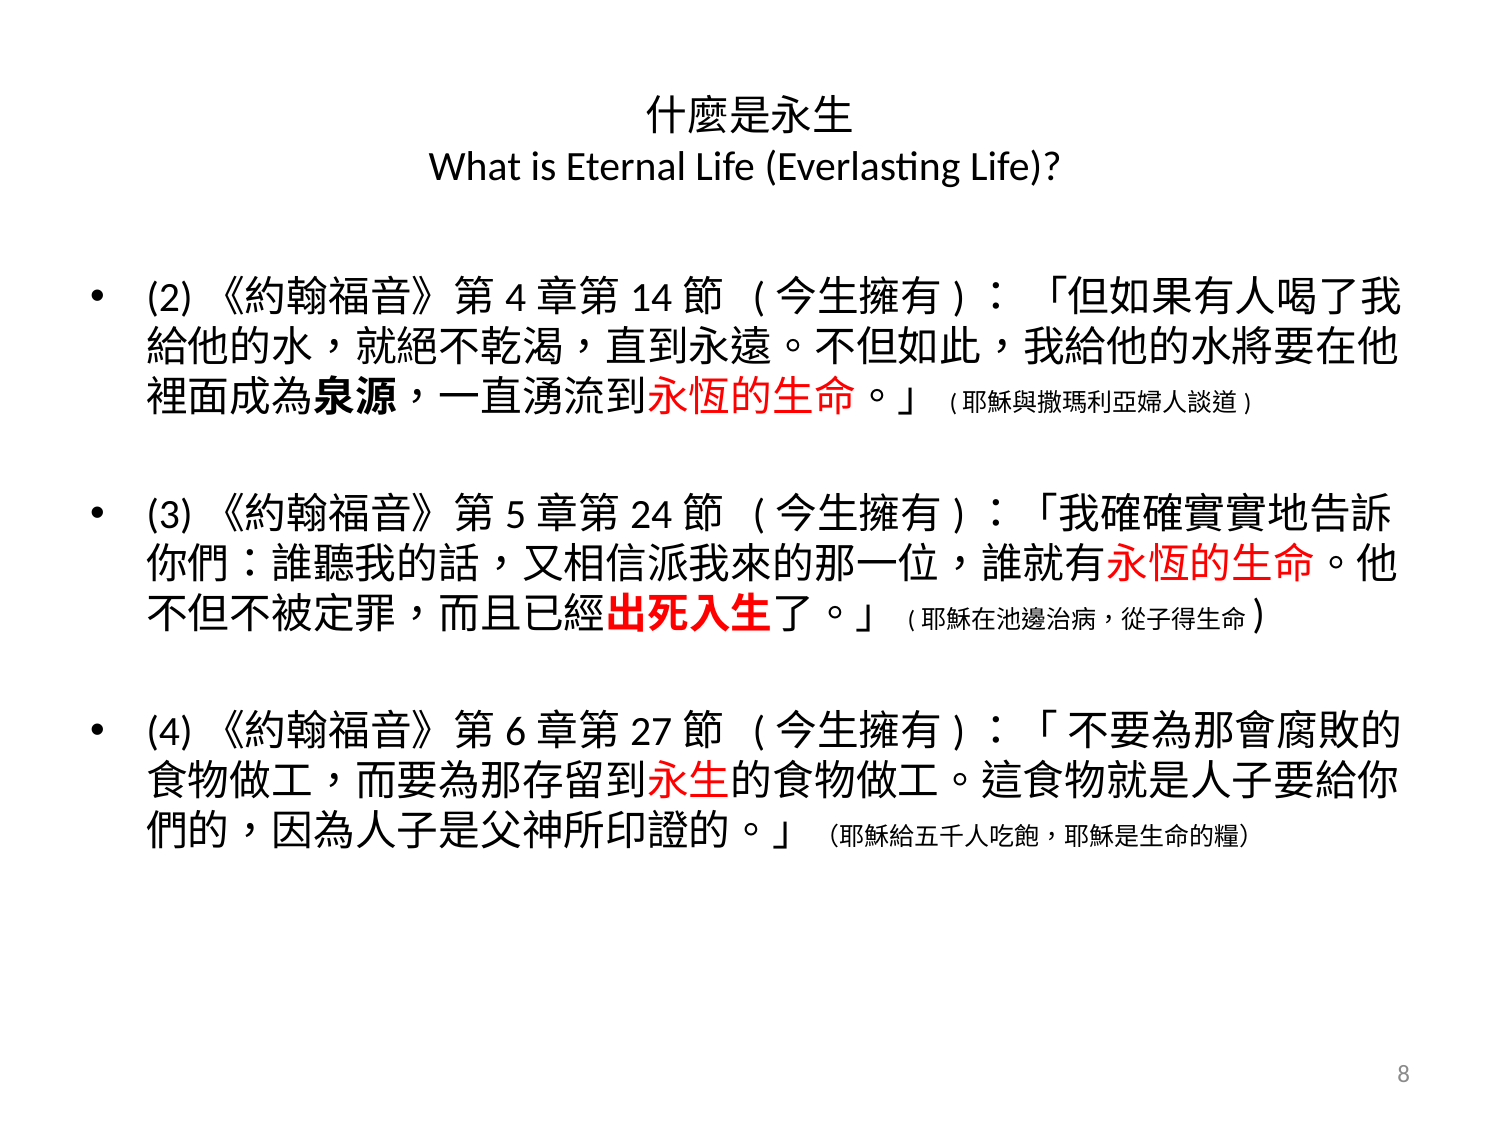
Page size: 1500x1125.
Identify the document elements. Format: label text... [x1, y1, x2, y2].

title 什麼是永生 What is Eternal Life (Everlasting Life)? [75, 45, 1425, 233]
slide_number 8 [1074, 1042, 1425, 1103]
list (2)《約翰福音》第4章第14節 (今生擁有)： 「但如果有人喝了我給他的水，就絕不乾渴，直到永遠。不但如此，我給他的水將要在他裡面成為泉源，一直湧流到永恆的生命。」(耶穌與撒瑪利亞婦人談道) (3)《約翰福音》第5章第24節 (今生擁有)：「我確確實實地告訴你們：誰聽我的話，又相信派我來的那一位，誰就有永恆的生命。他不但不被定罪，而且已經出死入生了。」(耶穌在池邊治病，從子得生命) (4)《約翰福音》第6章第27節 (今生擁有)：「 不要為那會腐敗的食物做工，而要為那存留到永生的食物做工。這食物就是人子要給你們的，因為人子是父神所印證的。」（耶穌給五千人吃飽，耶穌是生命的糧） [75, 262, 1425, 1005]
